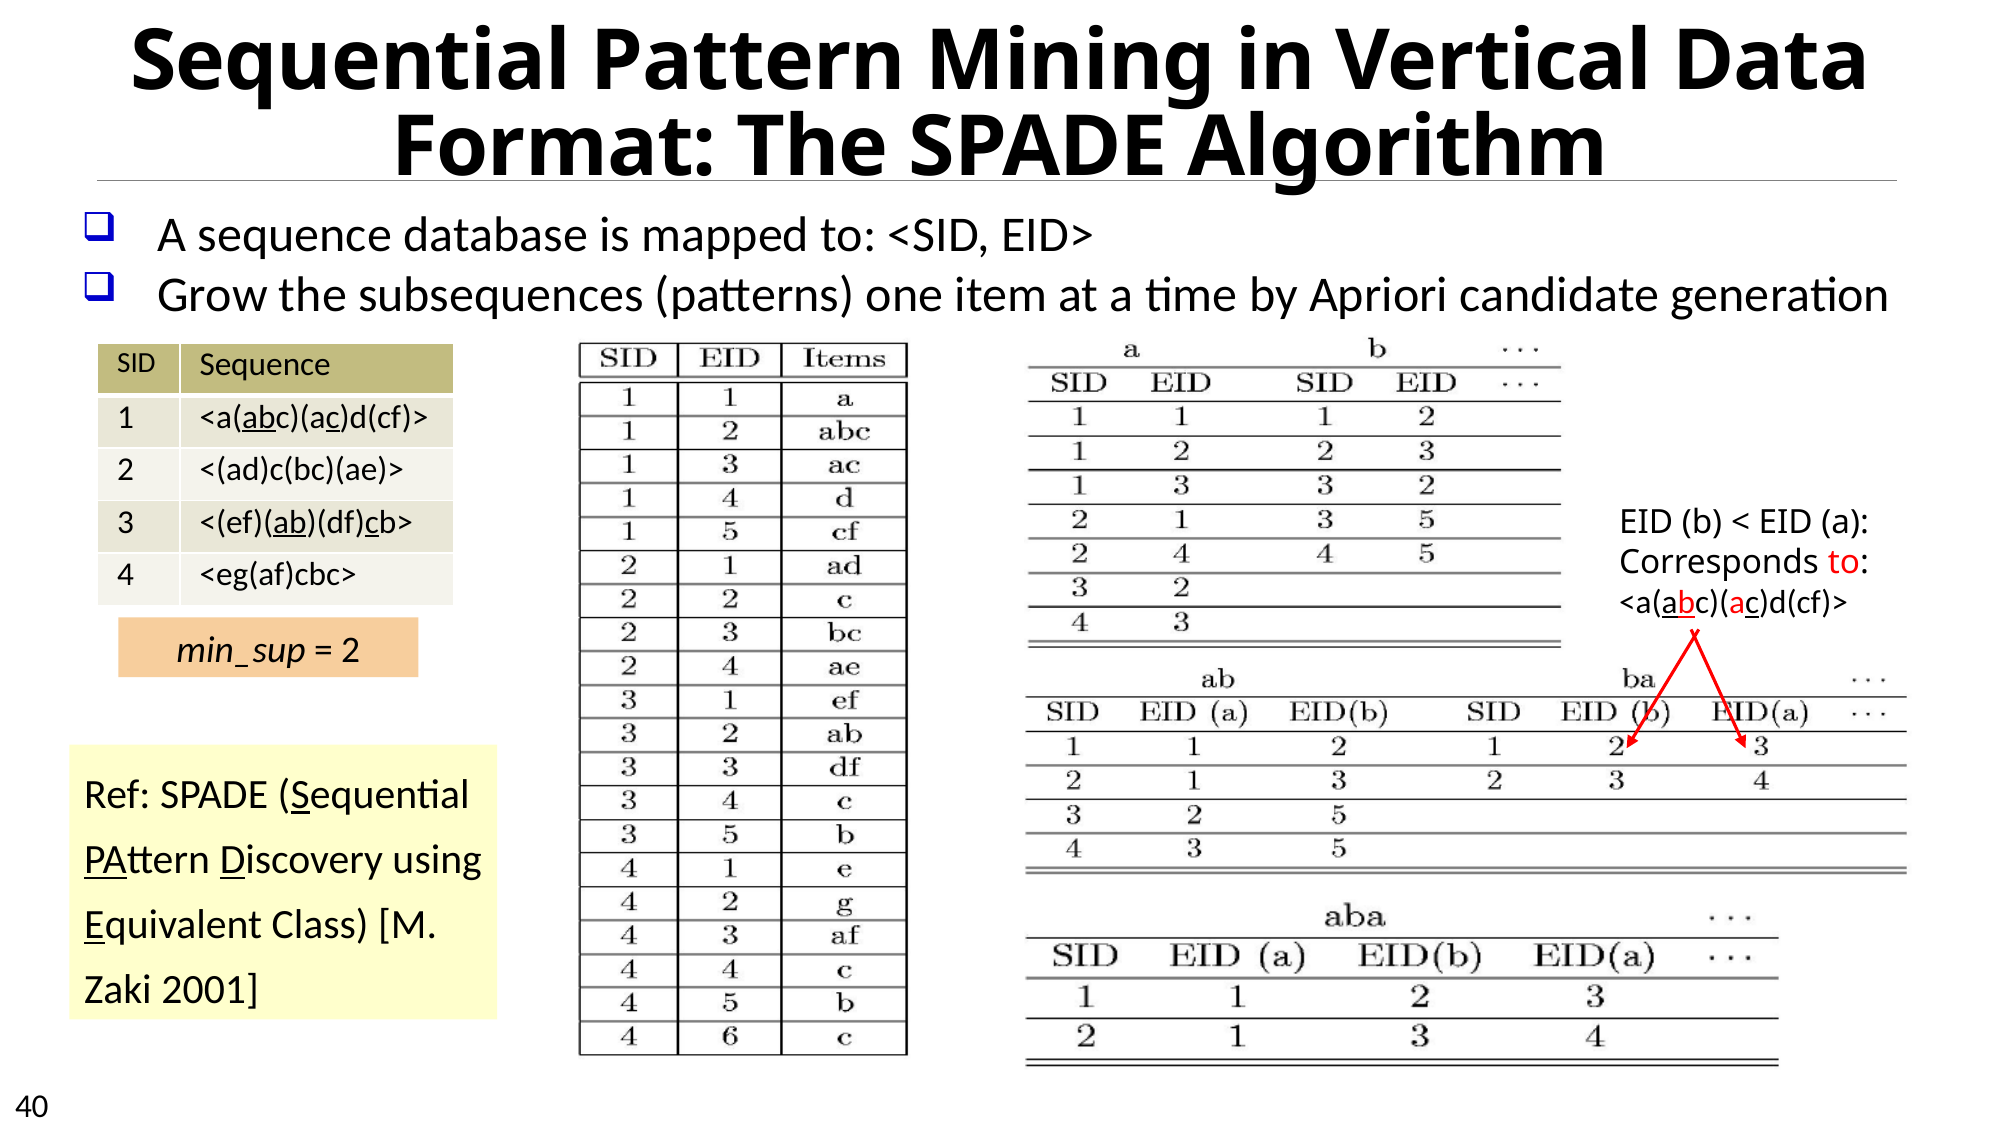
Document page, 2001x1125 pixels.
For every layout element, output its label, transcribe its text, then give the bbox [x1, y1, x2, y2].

table_cell 4 [98, 554, 179, 605]
table_cell <(ef)(ab)(df)cb> [181, 501, 453, 552]
picture [571, 334, 916, 1071]
table_cell <(ad)c(bc)(ae)> [181, 449, 453, 500]
picture [1023, 897, 1793, 1073]
text_box min_sup = 2 [118, 617, 419, 678]
table_cell <eg(af)cbc> [181, 554, 453, 605]
table_cell 2 [98, 449, 179, 500]
title Sequential Pattern Mining in Vertical Data Format: The SPADE Algorithm [83, 12, 1917, 193]
table_cell 3 [98, 501, 179, 552]
table_cell <a(abc)(ac)d(cf)> [181, 398, 453, 447]
text_box A sequence database is mapped to: <SID, EID> Grow the subsequences (patterns) one item at a time by Apriori candidate generation [66, 193, 1917, 338]
picture [1023, 334, 1573, 653]
table_header SID [98, 344, 179, 393]
table_cell 1 [98, 398, 179, 447]
picture [1023, 658, 1913, 882]
text_box EID (b) < EID (a): Corresponds to: <a(abc)(ac)d(cf)> [1604, 493, 1885, 628]
table_header Sequence [181, 344, 453, 393]
text_box Ref: SPADE (Sequential PAttern Discovery using Equivalent Class) [M. Zaki 2001] [69, 744, 498, 1020]
